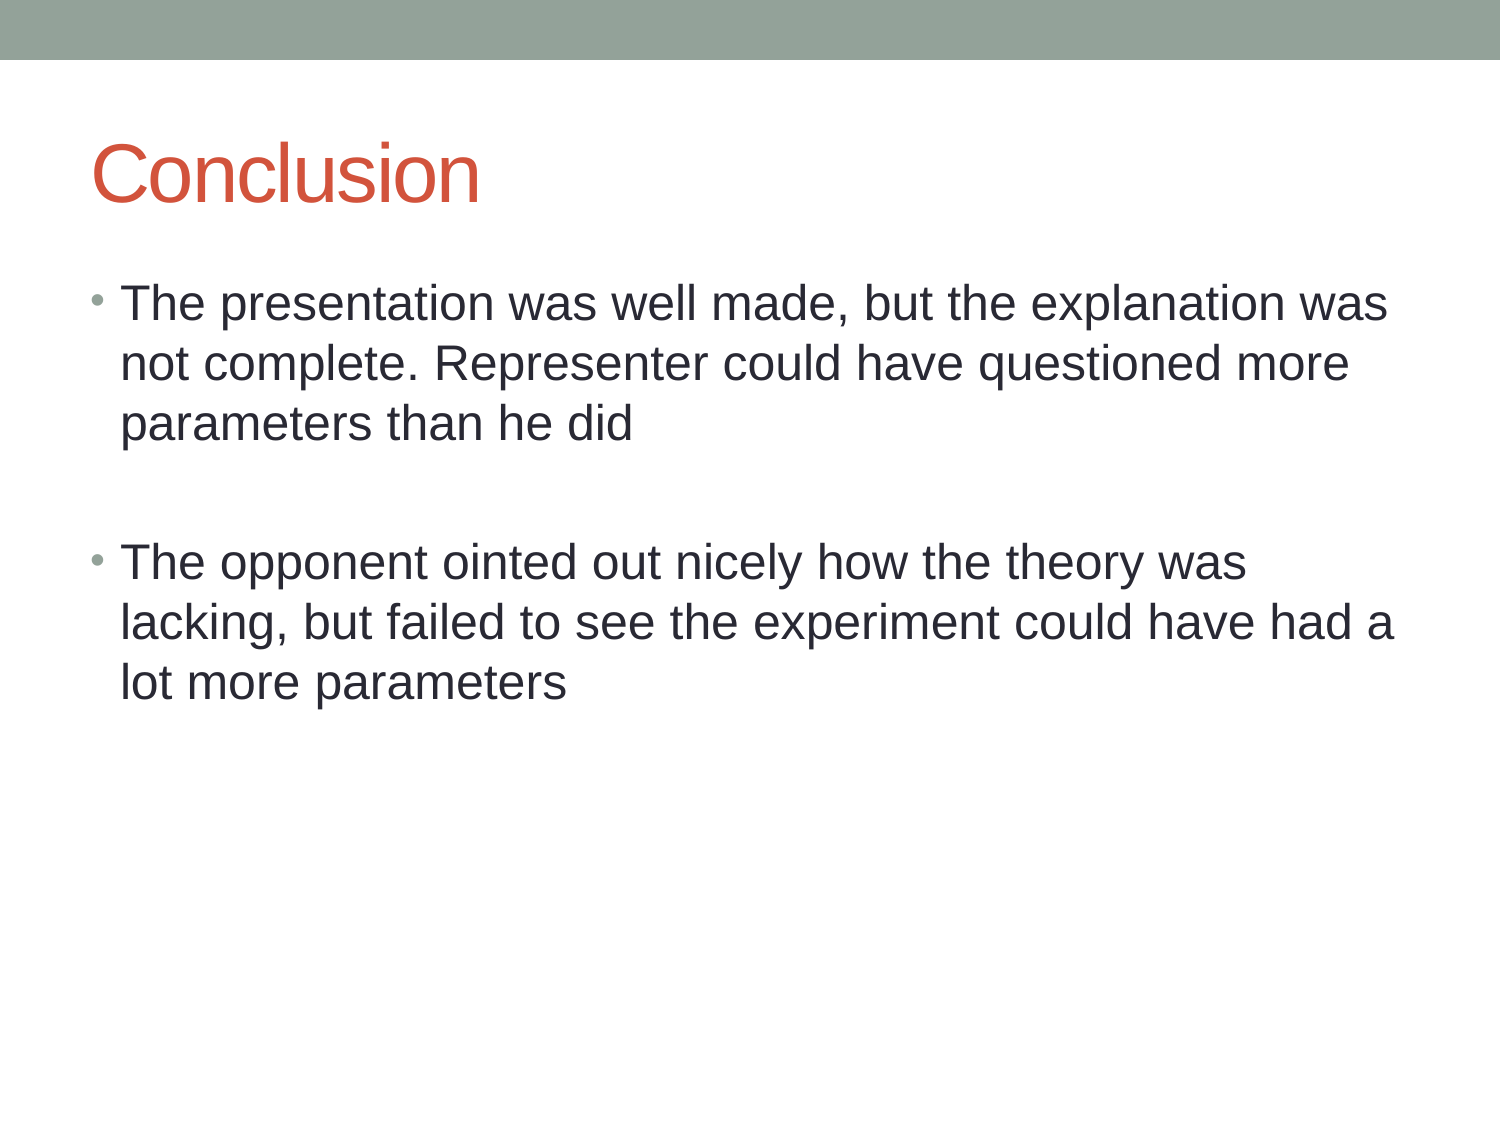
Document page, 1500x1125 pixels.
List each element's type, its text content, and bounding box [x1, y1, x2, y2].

list The presentation was well made, but the explanation was not complete. Representer could have questioned more parameters than he did The opponent ointed out nicely how the theory was lacking, but failed to see the experiment could have had a lot more parameters [75, 262, 1425, 1063]
title Conclusion [75, 87, 1425, 250]
